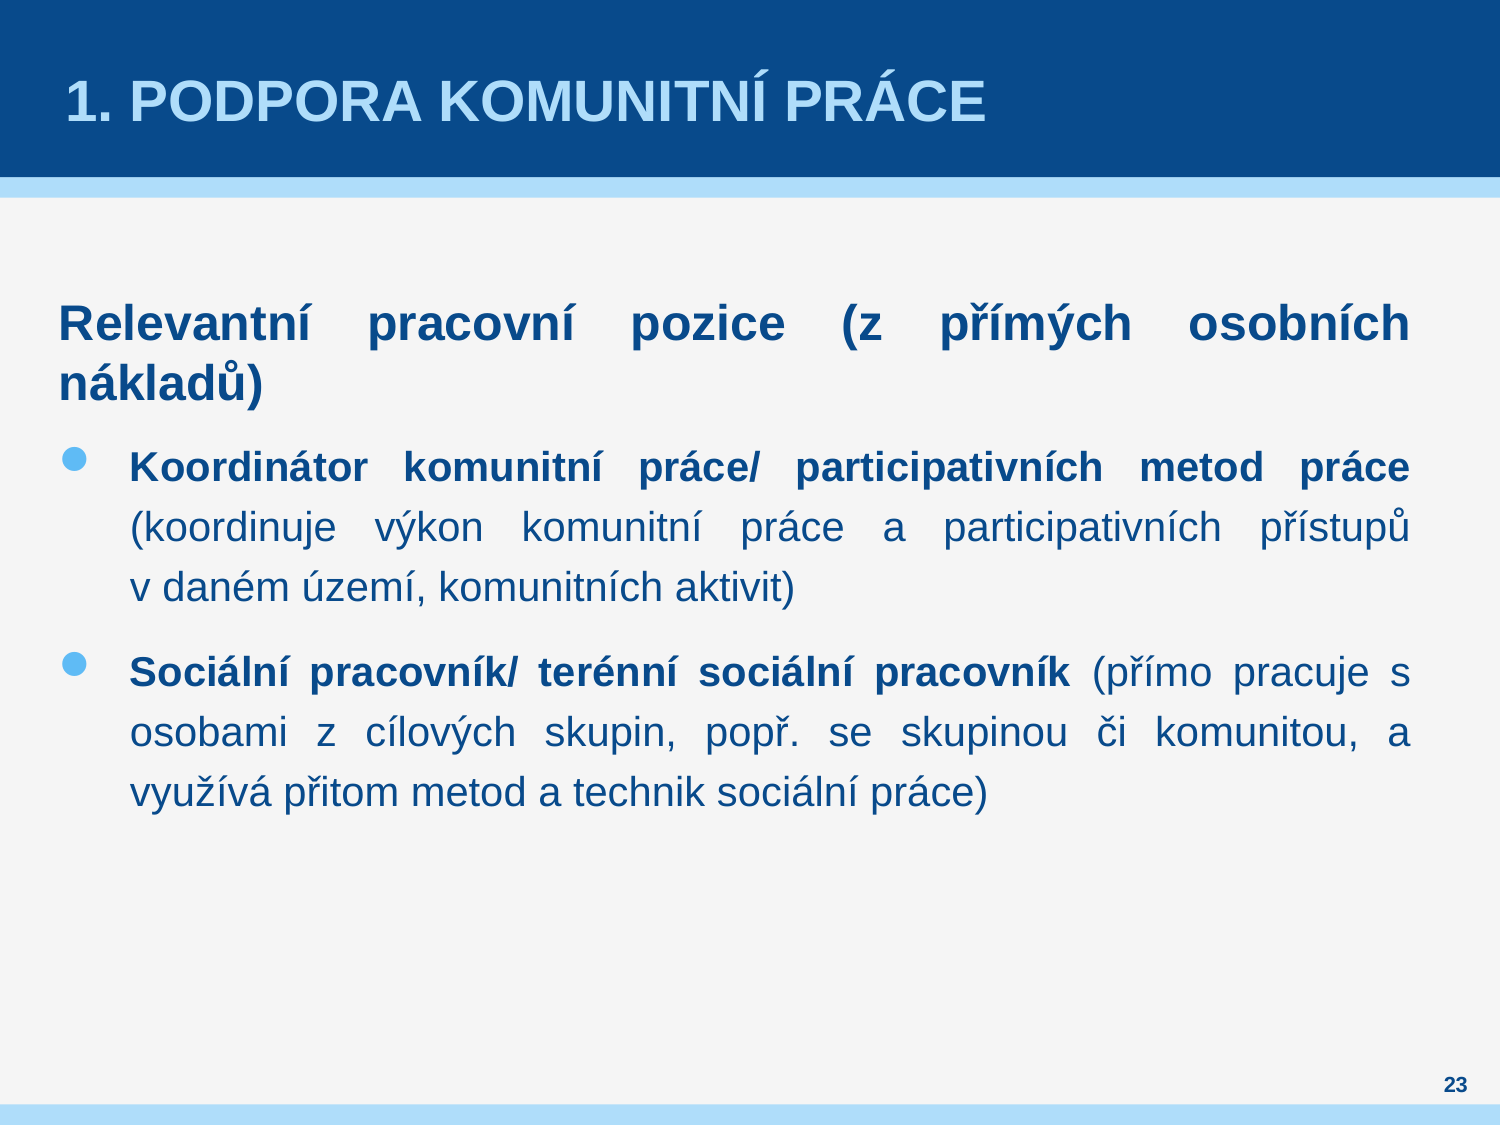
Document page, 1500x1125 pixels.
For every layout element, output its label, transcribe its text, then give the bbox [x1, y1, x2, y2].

slide_number 23 [1417, 1068, 1495, 1099]
list Relevantní pracovní pozice (z přímých osobních nákladů) Koordinátor komunitní práce/ participativních metod práce (koordinuje výkon komunitní práce a participativních přístupů v daném území, komunitních aktivit) Sociální pracovník/ terénní sociální pracovník (přímo pracuje s osobami z cílových skupin, popř. se skupinou či komunitou, a využívá přitom metod a technik sociální práce) [59, 290, 1412, 1069]
title 1. PODpora komunitní práce [59, 0, 1441, 178]
